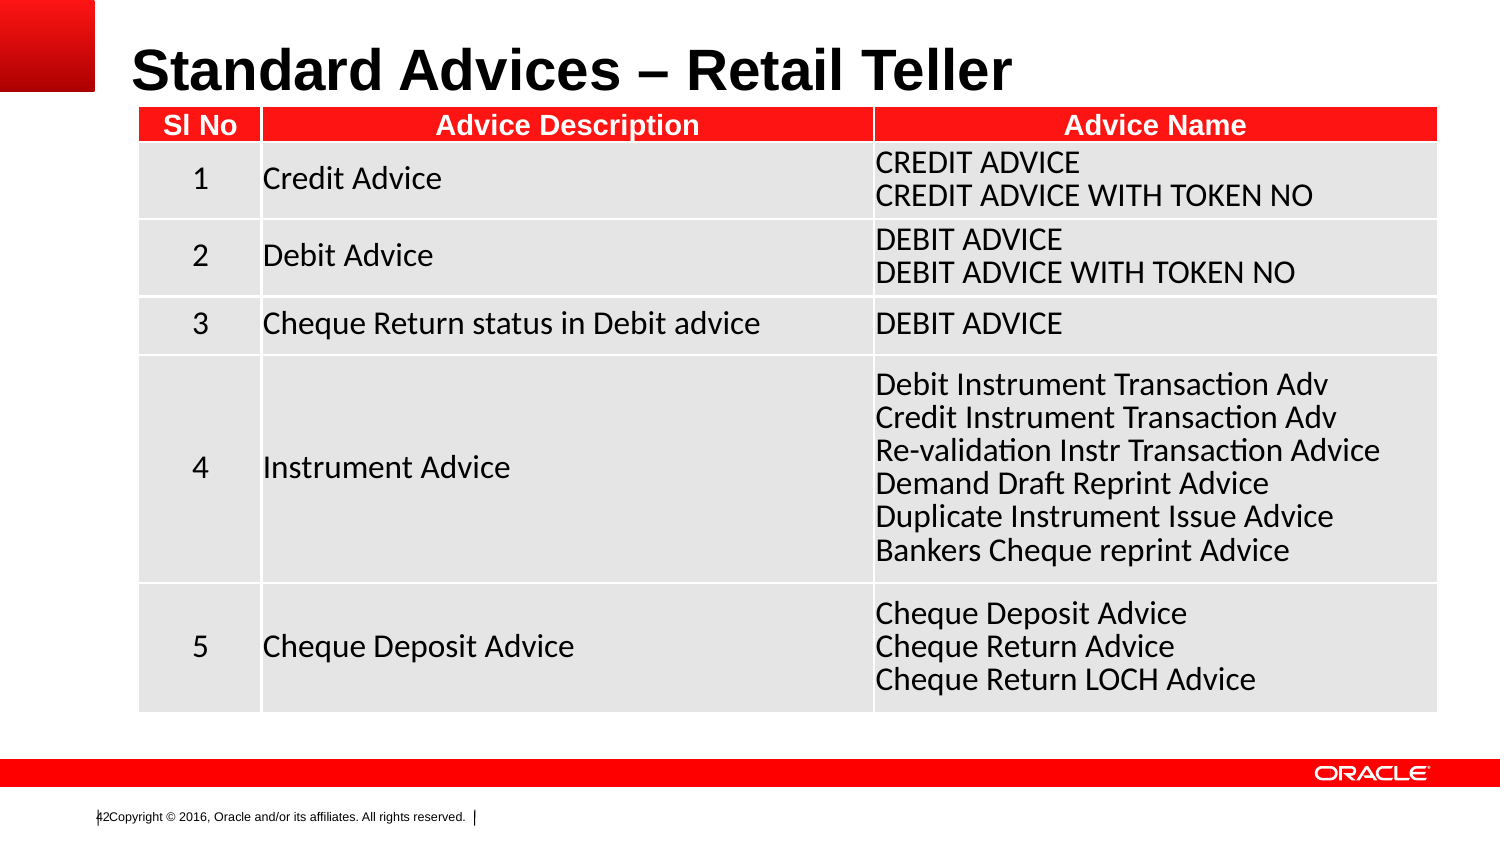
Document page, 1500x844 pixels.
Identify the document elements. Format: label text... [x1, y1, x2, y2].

table_cell Cheque Deposit Advice [263, 584, 873, 712]
table_cell Credit Advice [263, 143, 873, 218]
table_cell 5 [139, 584, 260, 712]
table_cell 2 [139, 220, 260, 295]
table_cell 4 [139, 356, 260, 582]
table_header Advice Name [875, 107, 1437, 141]
table_cell 1 [139, 143, 260, 218]
title Standard Advices – Retail Teller [131, 40, 1482, 107]
table_cell DEBIT ADVICE [875, 298, 1437, 354]
table_cell DEBIT ADVICE DEBIT ADVICE WITH TOKEN NO [875, 220, 1437, 295]
table_cell 3 [139, 298, 260, 354]
table_header Sl No [139, 107, 260, 141]
table_cell CREDIT ADVICE CREDIT ADVICE WITH TOKEN NO [875, 143, 1437, 218]
table_header Advice Description [263, 107, 873, 141]
picture [0, 759, 1500, 787]
table_cell Cheque Return status in Debit advice [263, 298, 873, 354]
table_cell Debit Advice [263, 220, 873, 295]
table_cell Cheque Deposit Advice Cheque Return Advice Cheque Return LOCH Advice [875, 584, 1437, 712]
table_cell Instrument Advice [263, 356, 873, 582]
table_cell Debit Instrument Transaction Adv Credit Instrument Transaction Adv Re-validation Instr Transaction Advice Demand Draft Reprint Advice Duplicate Instrument Issue Advice Bankers Cheque reprint Advice [875, 356, 1437, 582]
